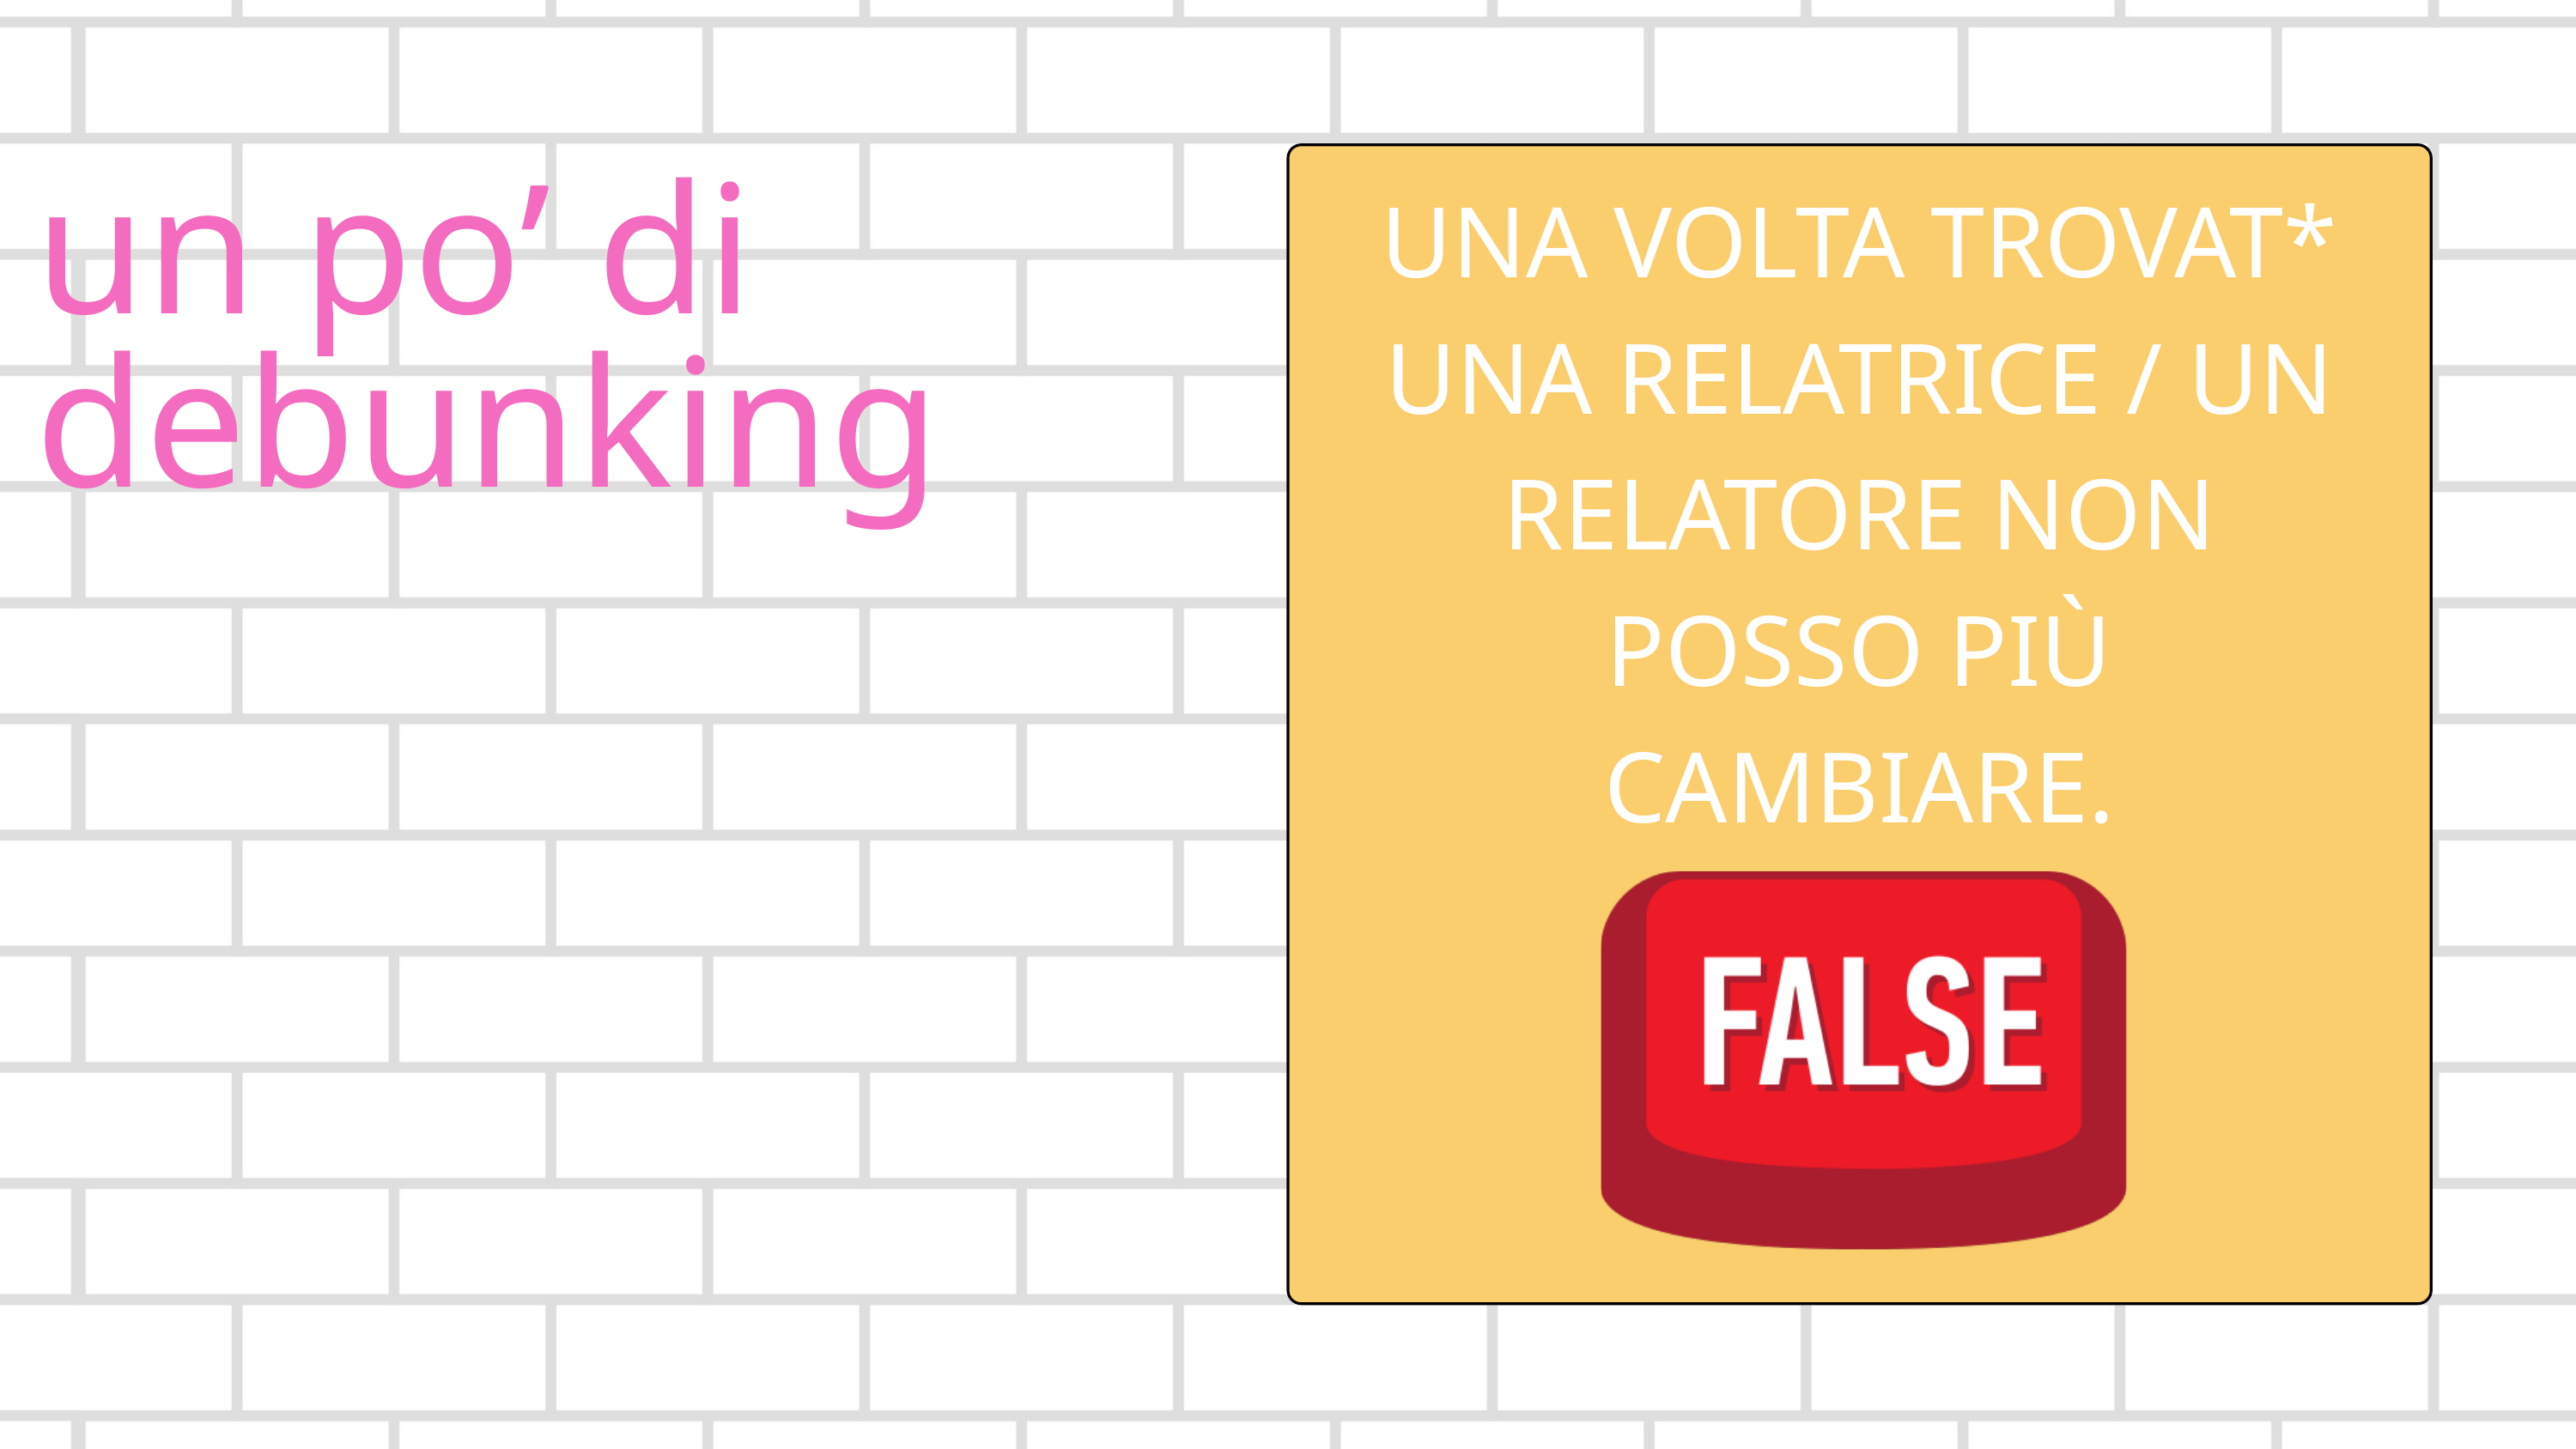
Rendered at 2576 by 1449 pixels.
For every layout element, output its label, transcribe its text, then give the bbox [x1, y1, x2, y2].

text_box un po’ di debunking [35, 175, 1159, 524]
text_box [1287, 144, 2432, 1304]
text_box [0, 0, 2576, 1449]
